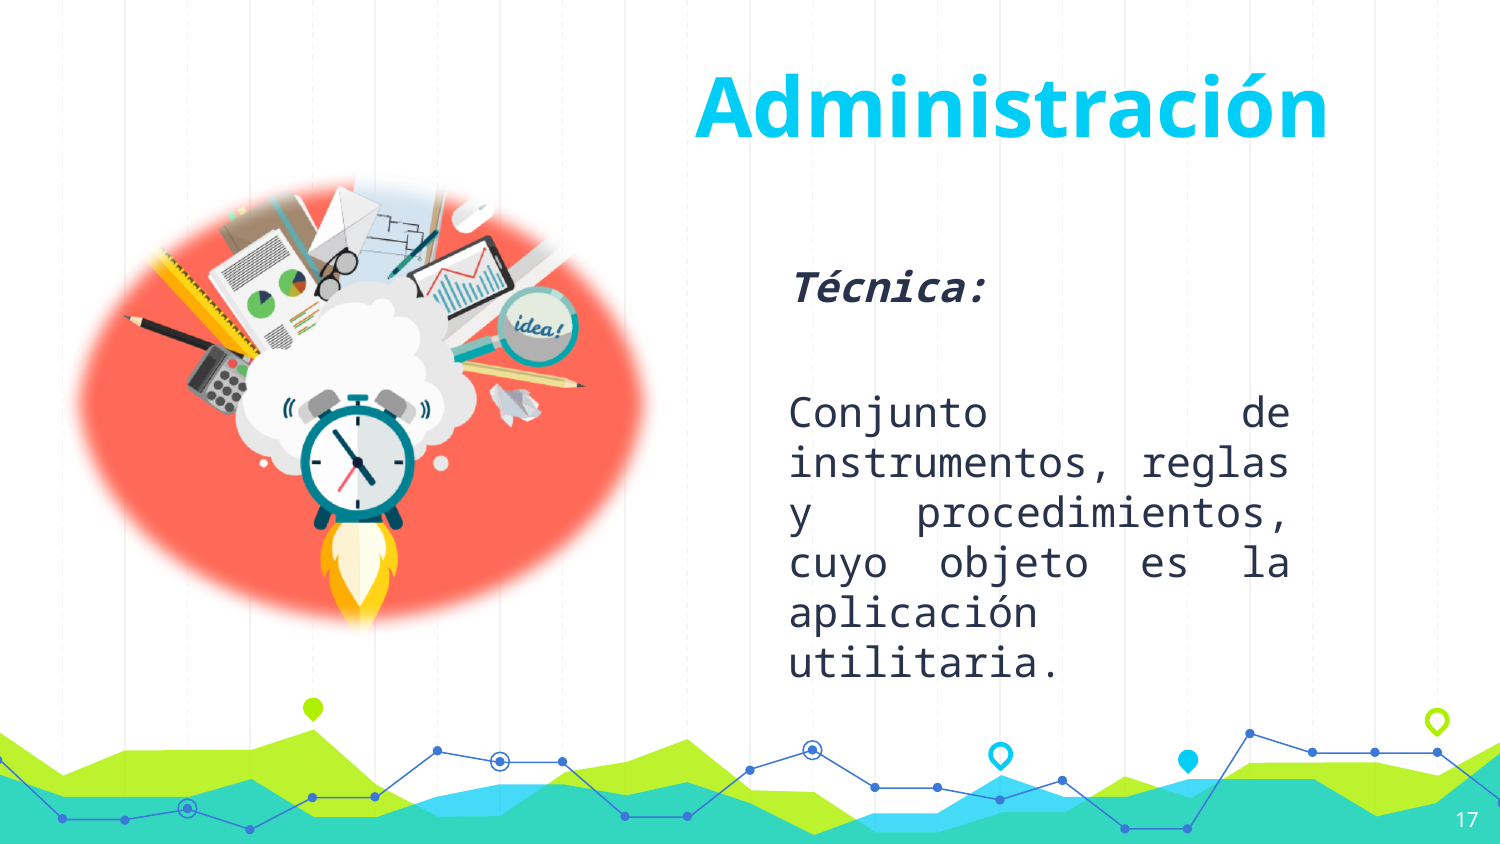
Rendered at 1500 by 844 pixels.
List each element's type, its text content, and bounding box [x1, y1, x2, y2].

picture [60, 169, 662, 638]
title Administración [627, 52, 1400, 170]
list Técnica: Conjunto de instrumentos, reglas y procedimientos, cuyo objeto es la aplicación utilitaria. [754, 245, 1306, 562]
slide_number 17 [1403, 791, 1494, 844]
